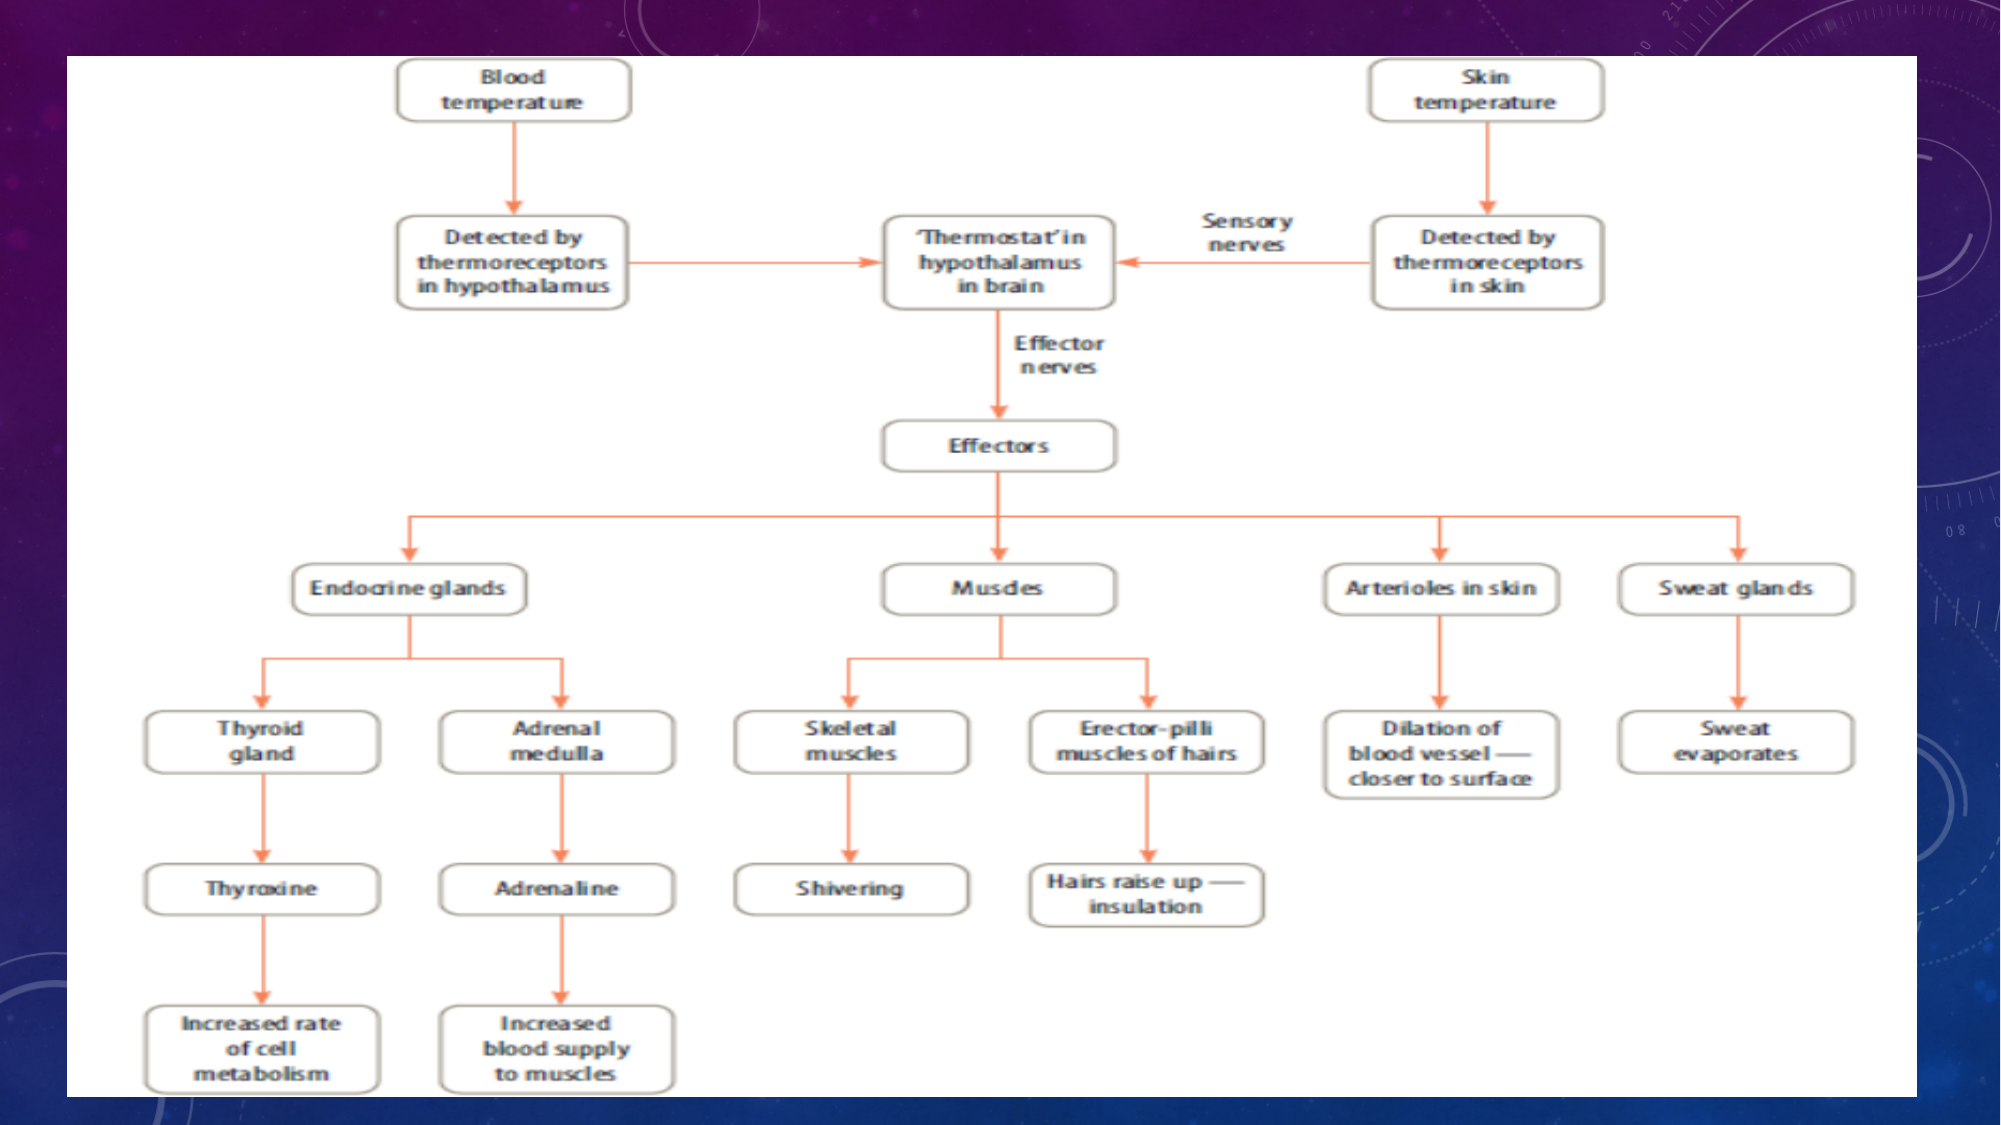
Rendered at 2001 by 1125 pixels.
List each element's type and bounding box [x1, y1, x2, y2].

picture [0, 0, 2001, 1125]
list [67, 56, 1917, 1097]
